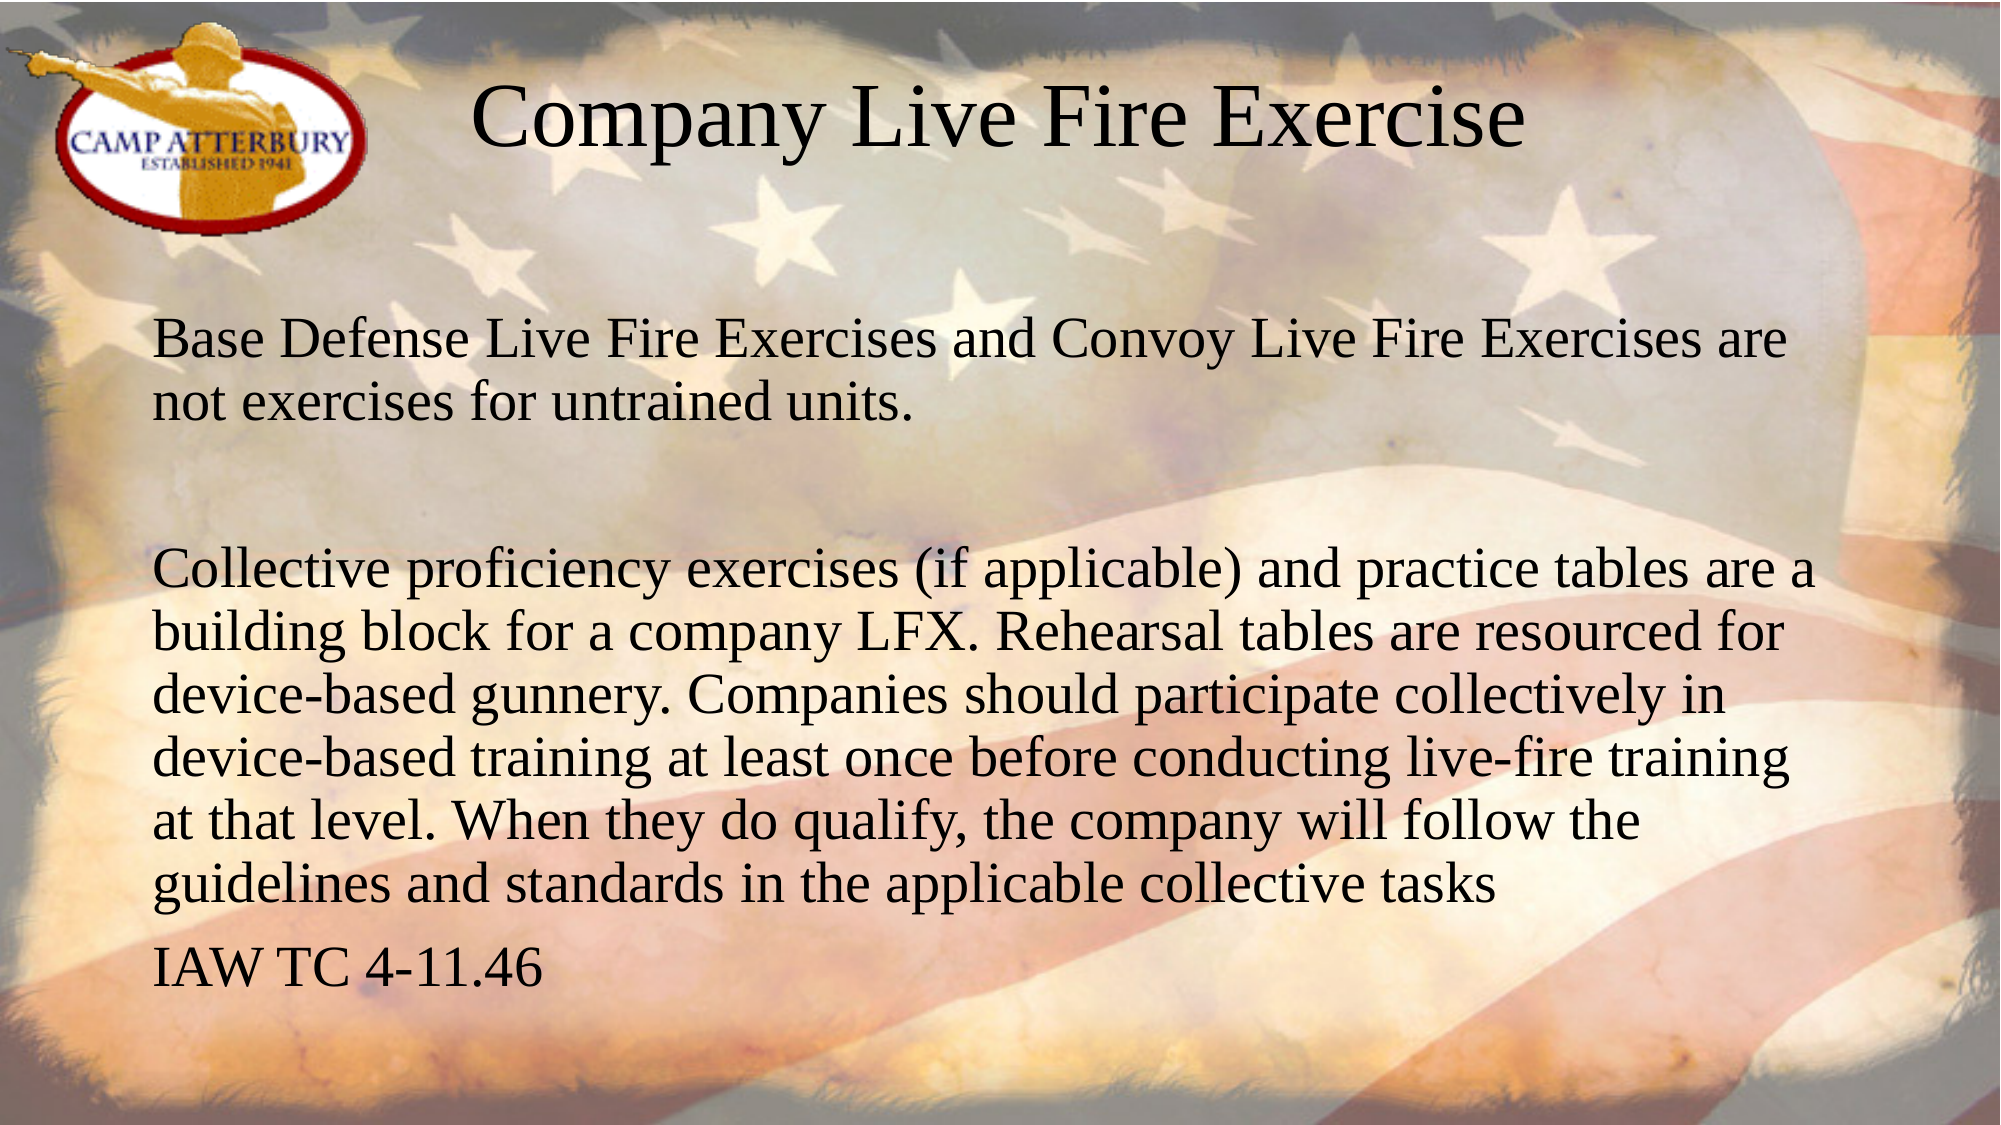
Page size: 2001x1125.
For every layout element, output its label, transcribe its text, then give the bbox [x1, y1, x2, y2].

title Company Live Fire Exercise [137, 59, 1863, 278]
list Base Defense Live Fire Exercises and Convoy Live Fire Exercises are not exercises for untrained units. Collective proficiency exercises (if applicable) and practice tables are a building block for a company LFX. Rehearsal tables are resourced for device-based gunnery. Companies should participate collectively in device-based training at least once before conducting live-fire training at that level. When they do qualify, the company will follow the guidelines and standards in the applicable collective tasks IAW TC 4-11.46 [137, 299, 1863, 1014]
picture [0, 0, 2000, 1125]
